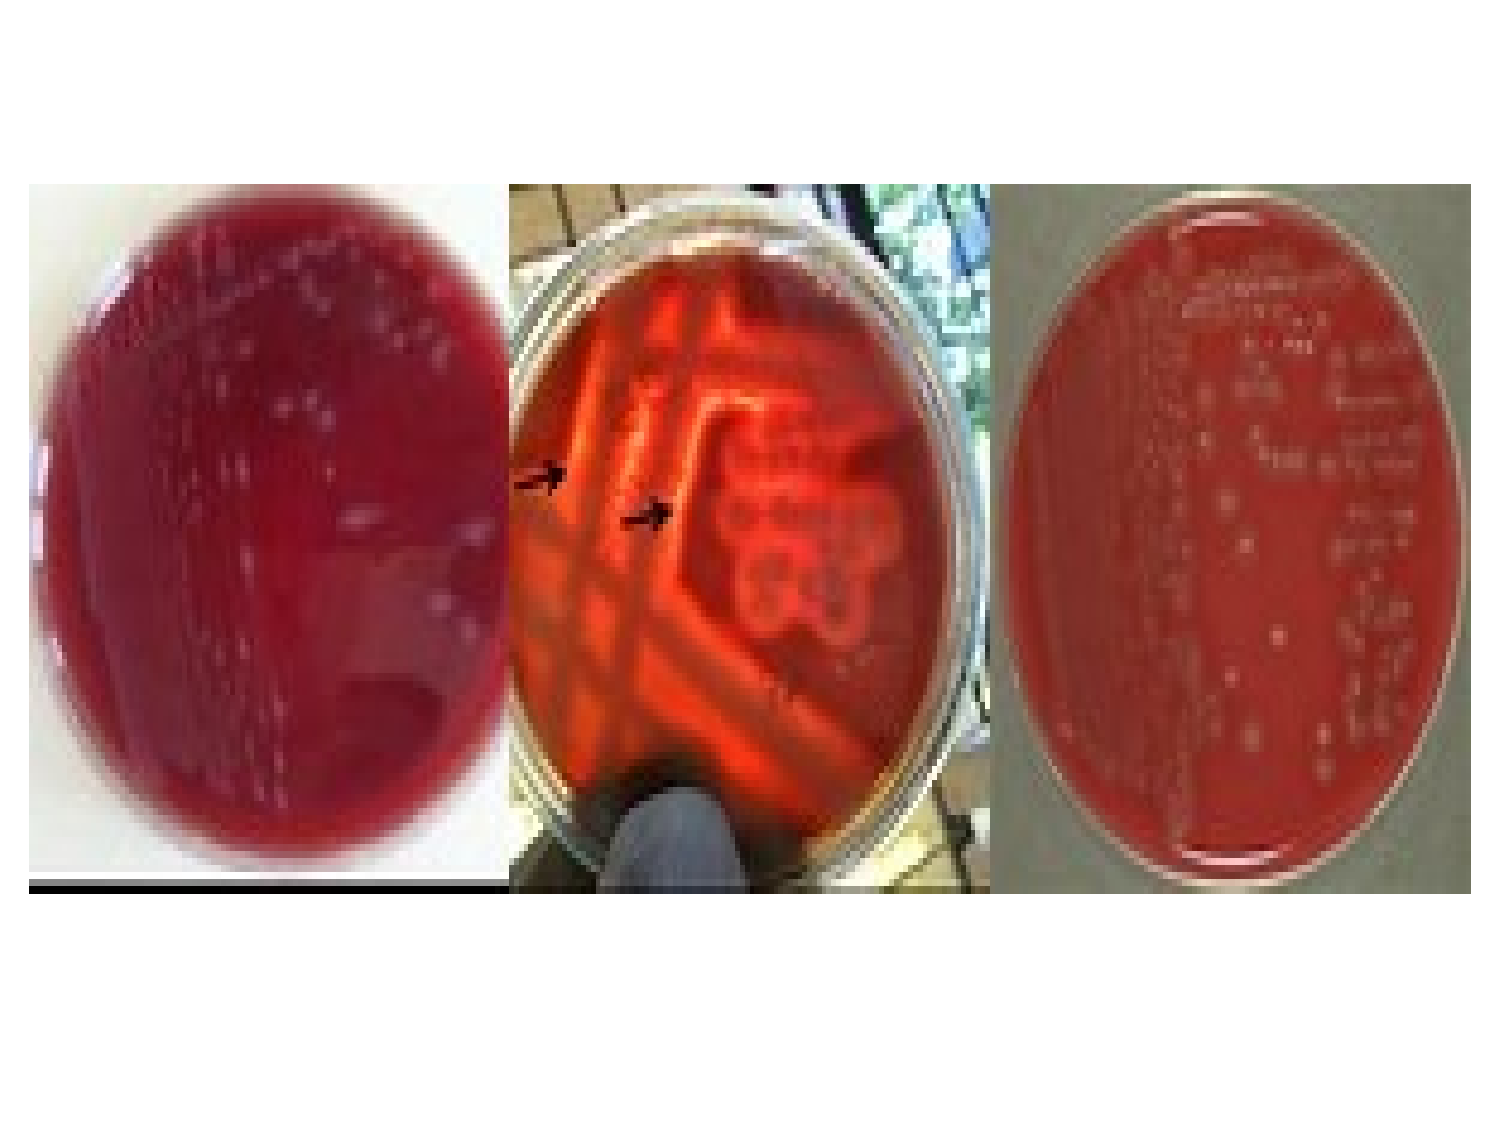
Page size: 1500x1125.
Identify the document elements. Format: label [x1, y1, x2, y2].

picture [29, 184, 1471, 894]
